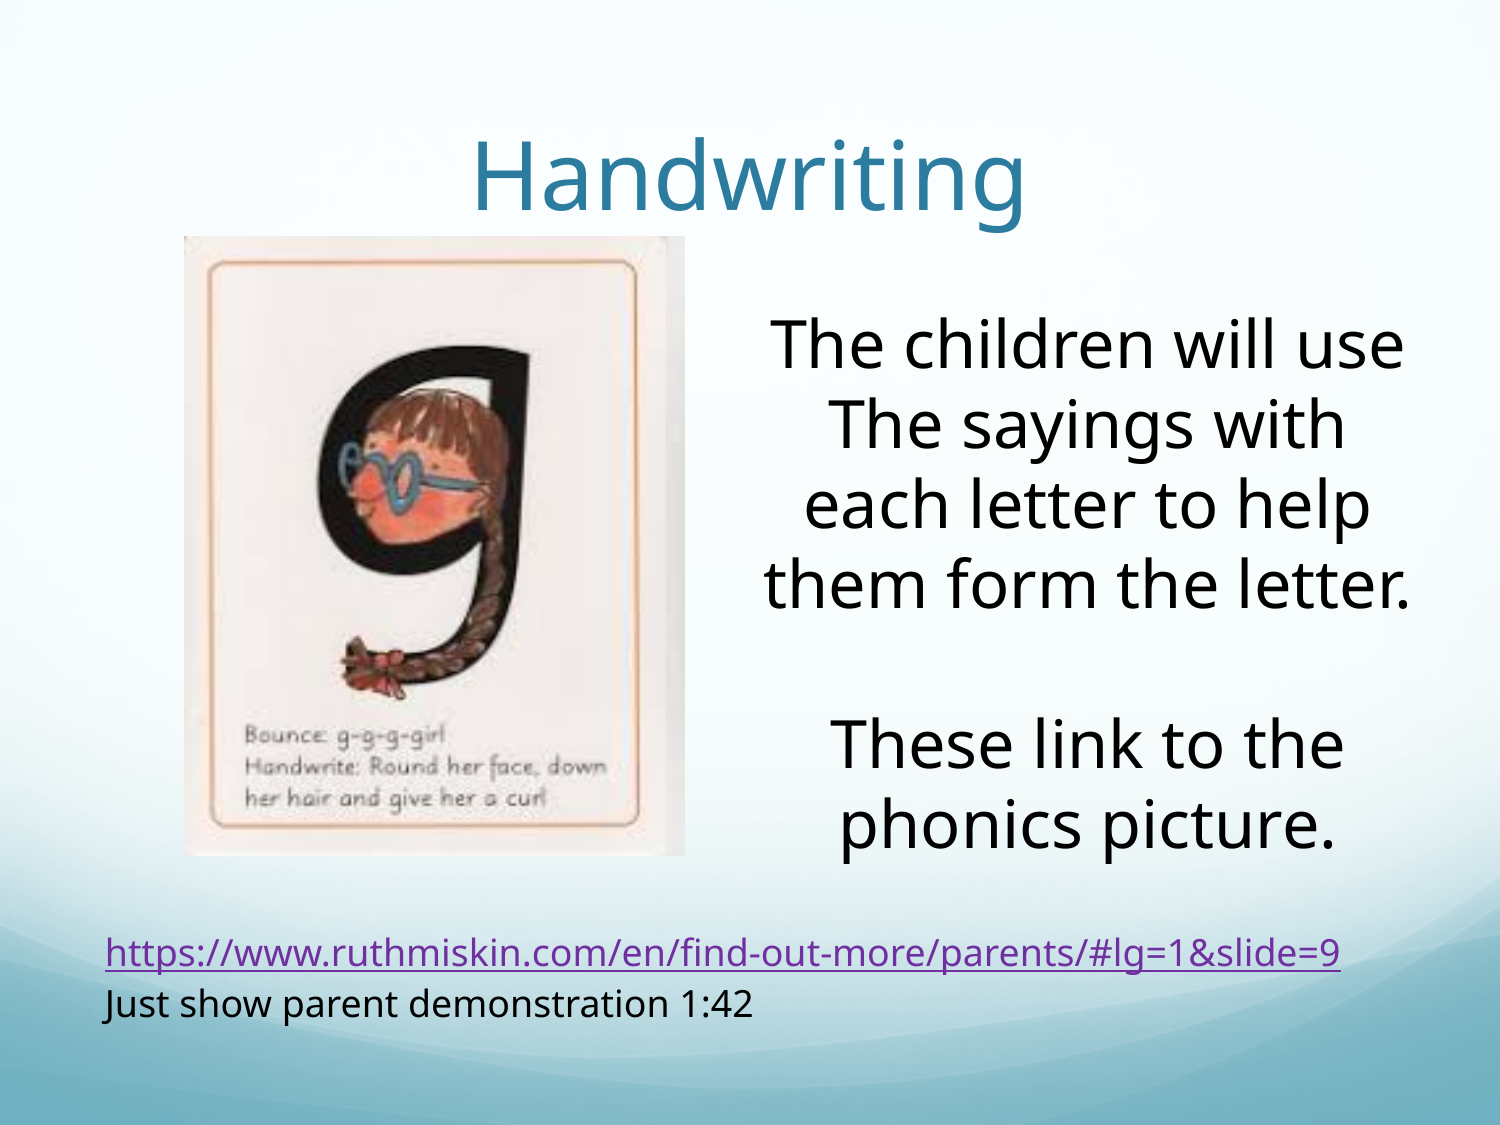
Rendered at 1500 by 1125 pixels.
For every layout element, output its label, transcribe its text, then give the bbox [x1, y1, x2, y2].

text_box The children will use The sayings with each letter to help them form the letter. These link to the phonics picture. [743, 294, 1434, 950]
title Handwriting [90, 17, 1410, 237]
text_box https://www.ruthmiskin.com/en/find-out-more/parents/#lg=1&slide=9 Just show parent demonstration 1:42 [90, 921, 1410, 1033]
picture [184, 236, 685, 857]
